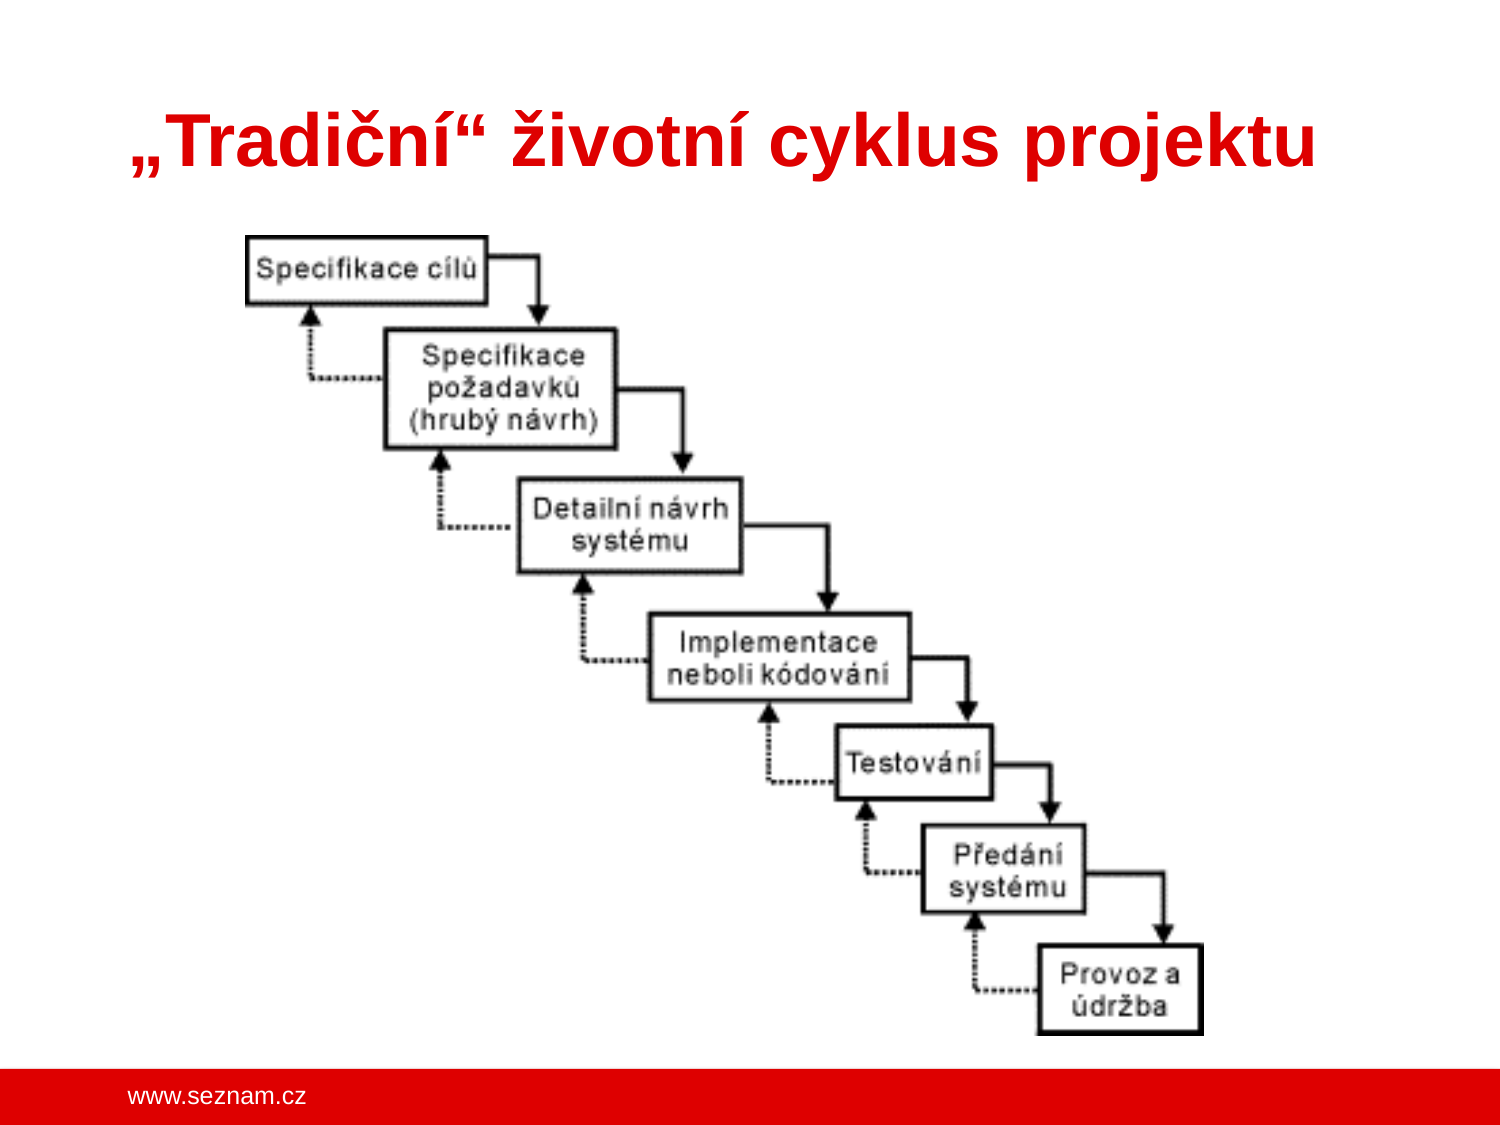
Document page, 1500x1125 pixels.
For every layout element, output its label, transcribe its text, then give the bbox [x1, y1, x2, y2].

title „Tradiční“ životní cyklus projektu [112, 84, 1388, 257]
picture [245, 234, 1204, 1036]
